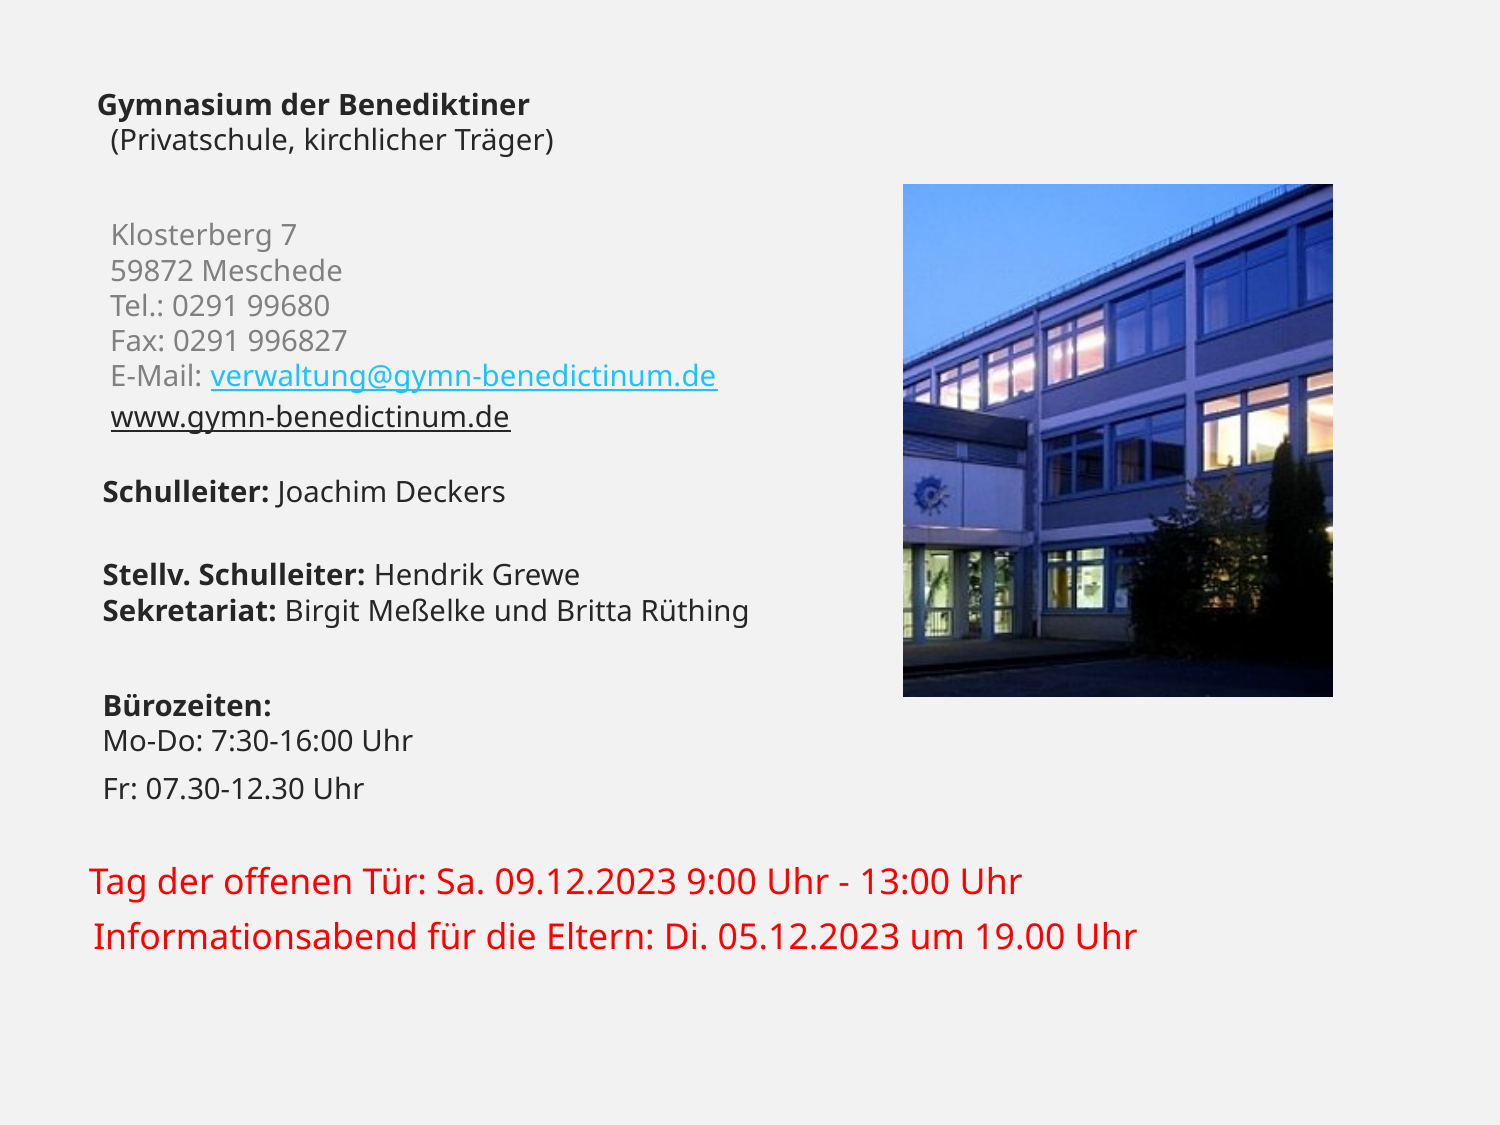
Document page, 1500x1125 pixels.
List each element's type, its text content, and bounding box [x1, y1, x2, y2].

list Gymnasium der Benediktiner (Privatschule, kirchlicher Träger) Klosterberg 7 59872 Meschede Tel.: 0291 99680 Fax: 0291 996827 E-Mail: verwaltung@gymn-benedictinum.de www.gymn-benedictinum.de Schulleiter: Joachim Deckers Stellv. Schulleiter: Hendrik Grewe Sekretariat: Birgit Meßelke und Britta Rüthing Bürozeiten: Mo-Do: 7:30-16:00 Uhr Fr: 07.30-12.30 Uhr Tag der offenen Tür: Sa. 09.12.2023 9:00 Uhr - 13:00 Uhr Informationsabend für die Eltern: Di. 05.12.2023 um 19.00 Uhr [41, 78, 1471, 976]
picture [903, 184, 1333, 697]
